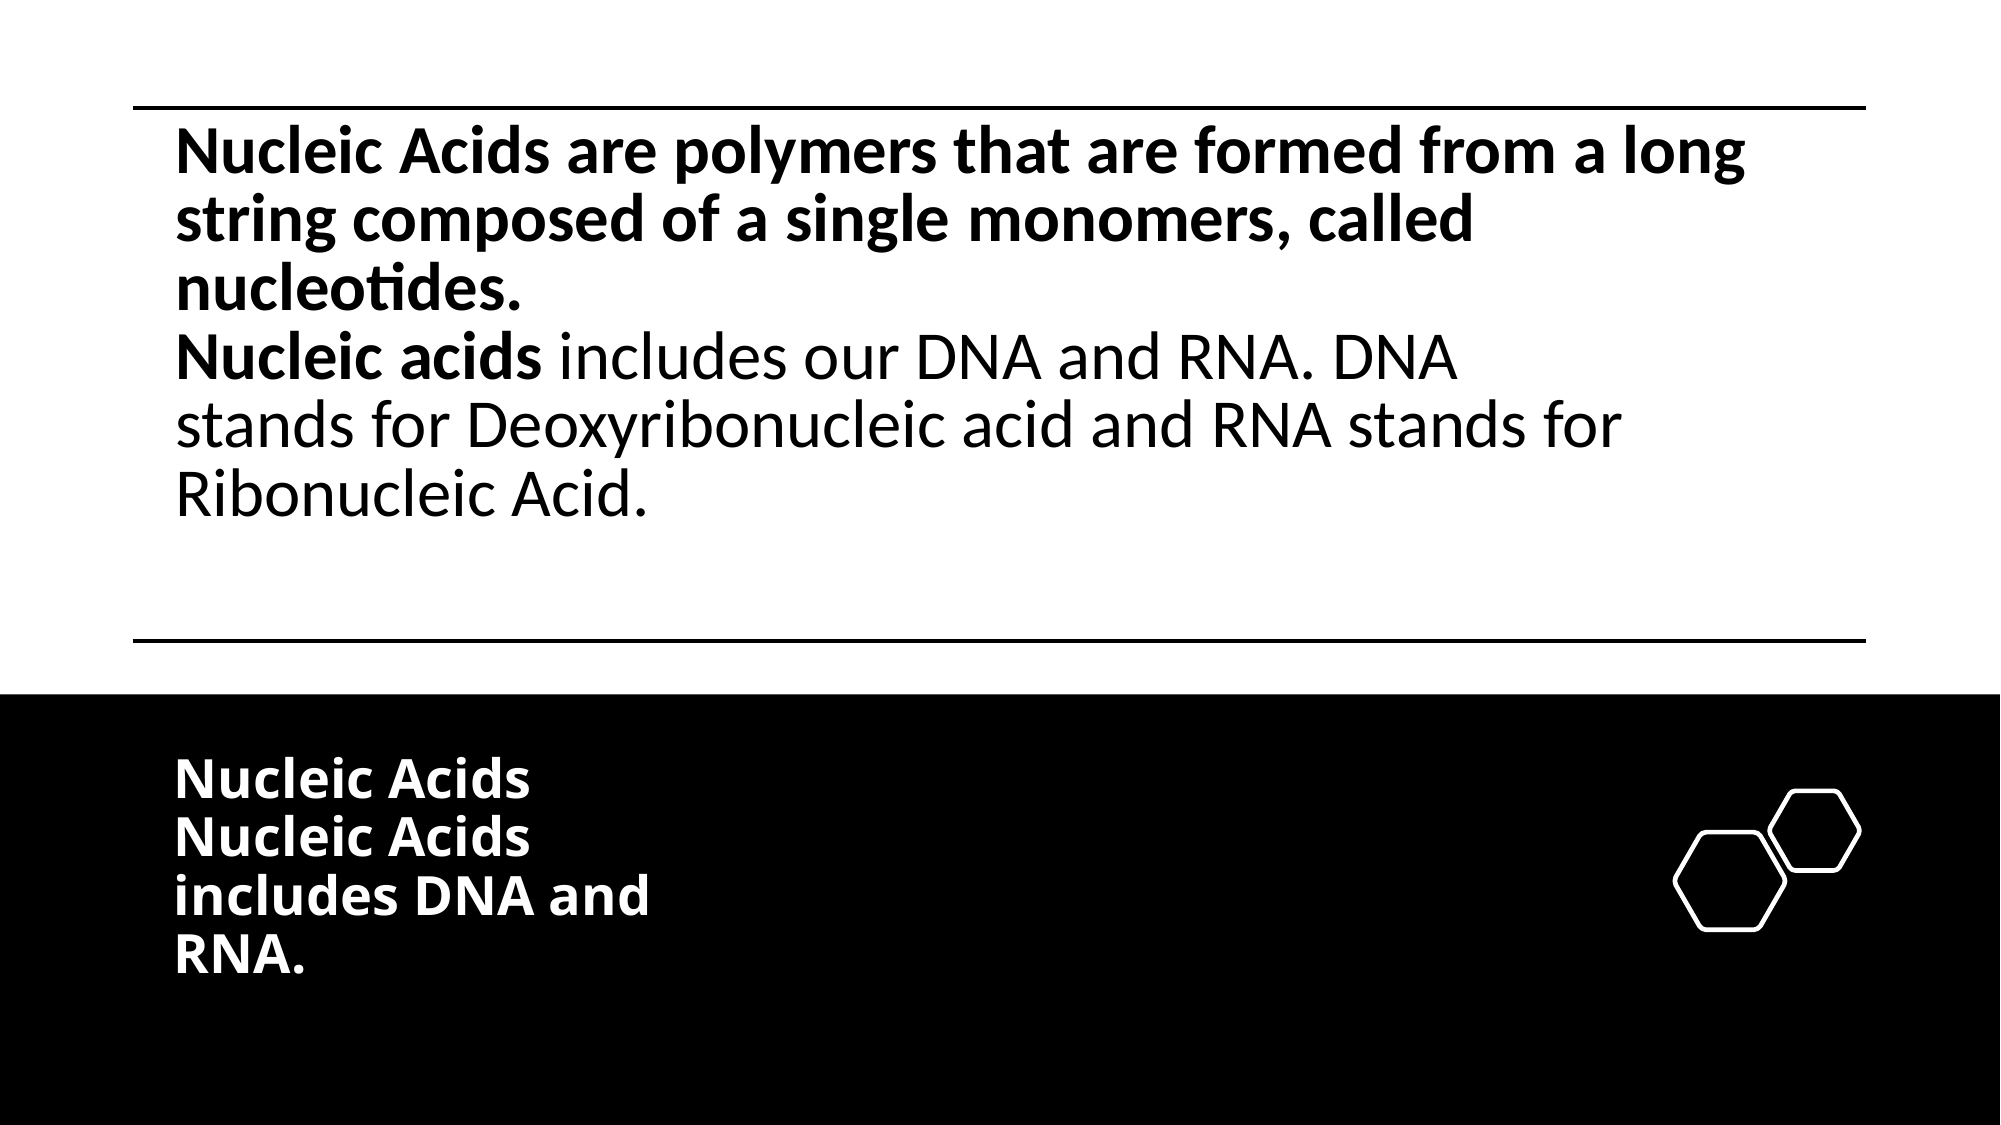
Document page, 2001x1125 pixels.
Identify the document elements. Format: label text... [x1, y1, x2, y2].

title Nucleic Acids Nucleic Acids includes DNA and RNA. [158, 743, 764, 1005]
text_box [0, 693, 2000, 1125]
text_box [0, 0, 2000, 693]
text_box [1674, 790, 1860, 930]
table_header Nucleic Acids are polymers that are formed from a long string composed of a single monomers, called nucleotides. Nucleic acids includes our DNA and RNA. DNA stands for Deoxyribonucleic acid and RNA stands for Ribonucleic Acid. [133, 110, 1866, 639]
